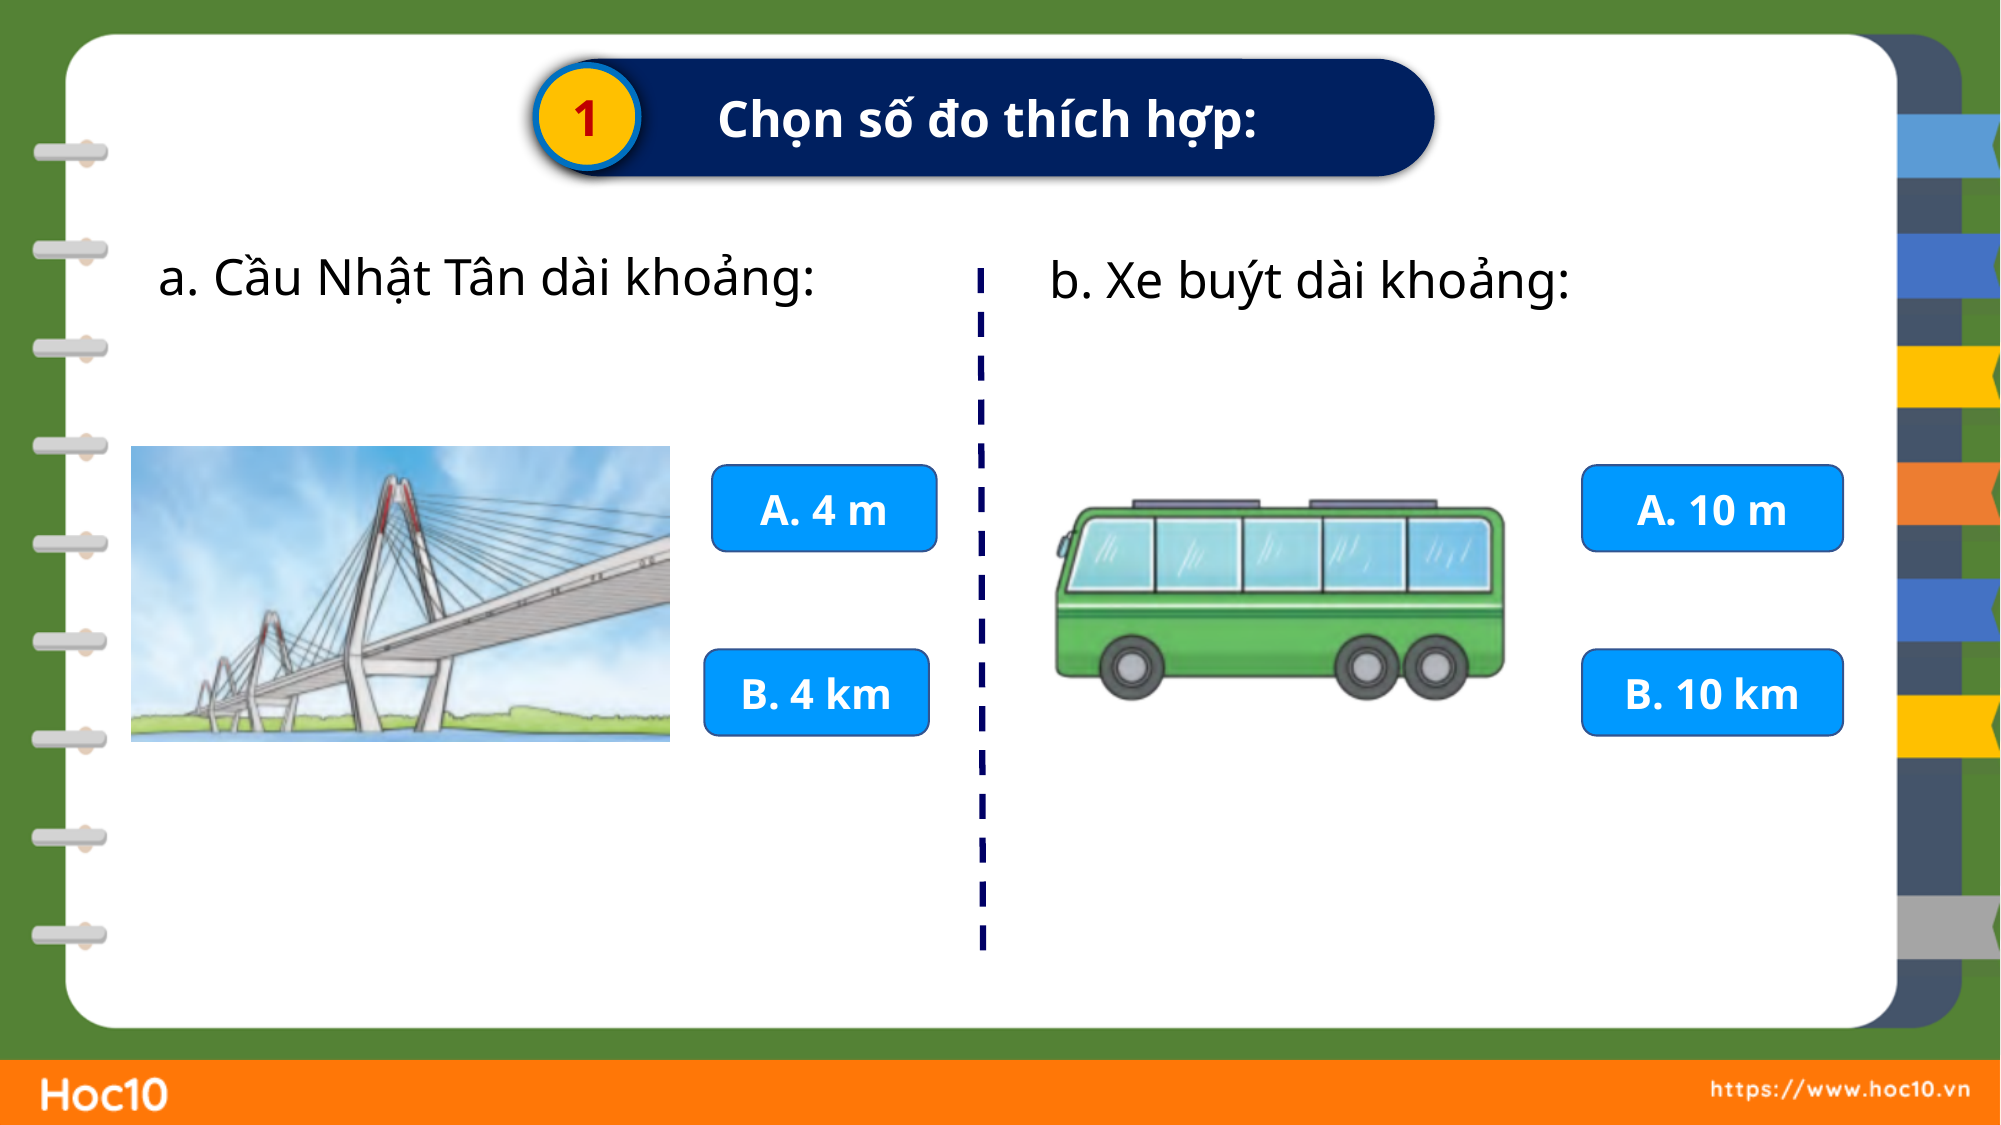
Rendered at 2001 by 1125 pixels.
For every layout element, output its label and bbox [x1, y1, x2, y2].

text_box [535, 58, 1435, 177]
picture [0, 0, 2001, 1125]
